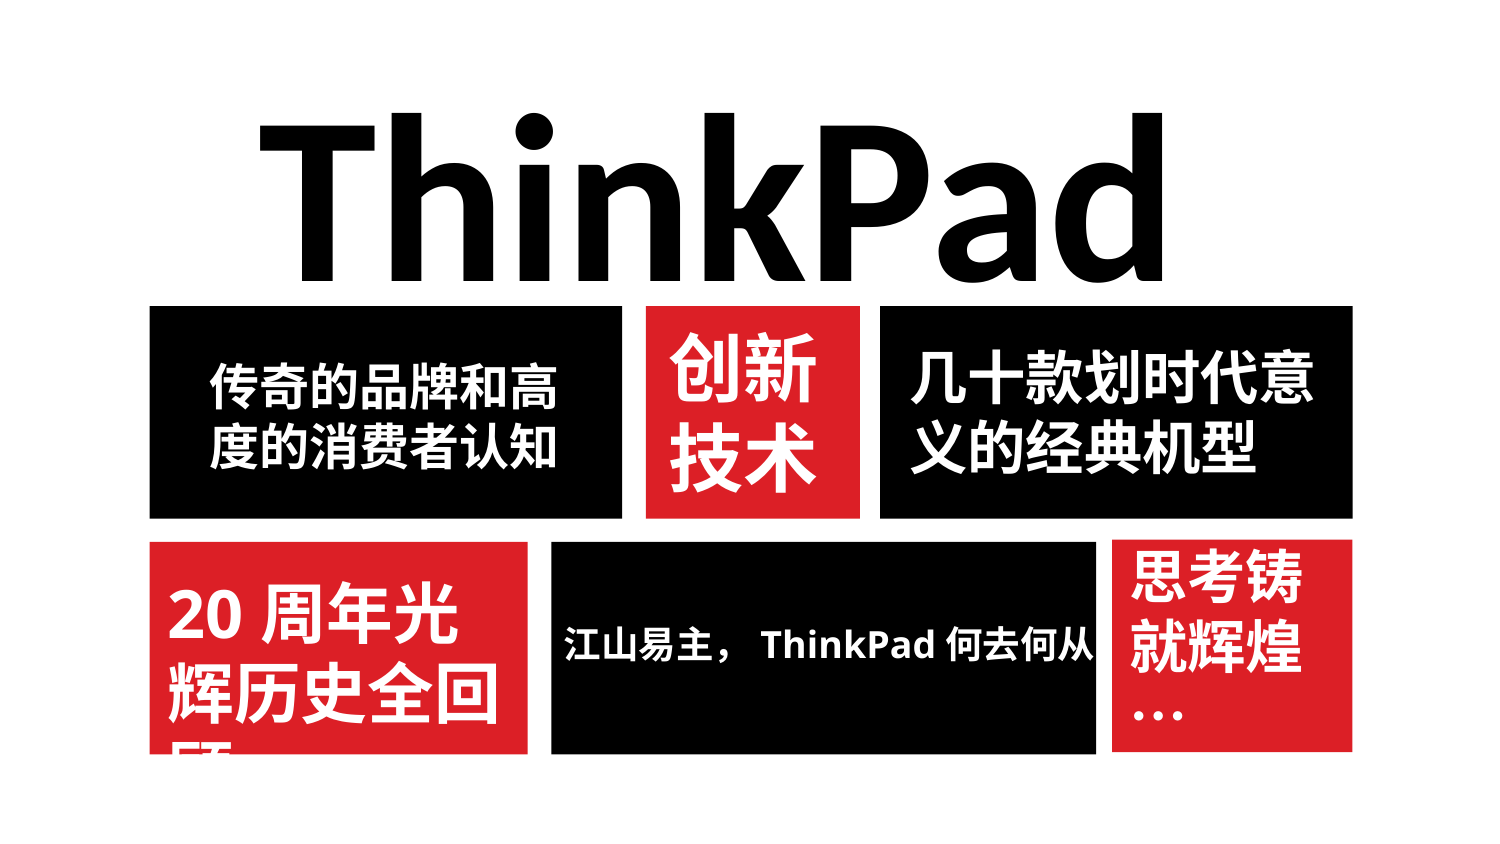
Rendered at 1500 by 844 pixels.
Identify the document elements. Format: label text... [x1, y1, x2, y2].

text_box [148, 304, 624, 521]
text_box ThinkPad [244, 34, 1355, 337]
text_box [1110, 673, 1114, 754]
text_box 思考铸就辉煌… [1114, 532, 1355, 758]
text_box [148, 540, 530, 757]
text_box [1110, 538, 1114, 613]
text_box [549, 673, 1098, 757]
text_box 几十款划时代意义的经典机型 [894, 334, 1362, 489]
text_box [878, 304, 1355, 521]
text_box 江山易主，ThinkPad何去何从 [549, 613, 1114, 673]
text_box 传奇的品牌和高度的消费者认知 [194, 348, 597, 484]
text_box [644, 304, 862, 521]
text_box 创新技术 [653, 313, 853, 509]
text_box [549, 540, 1098, 613]
text_box 20周年光辉历史全回顾 [152, 564, 537, 819]
